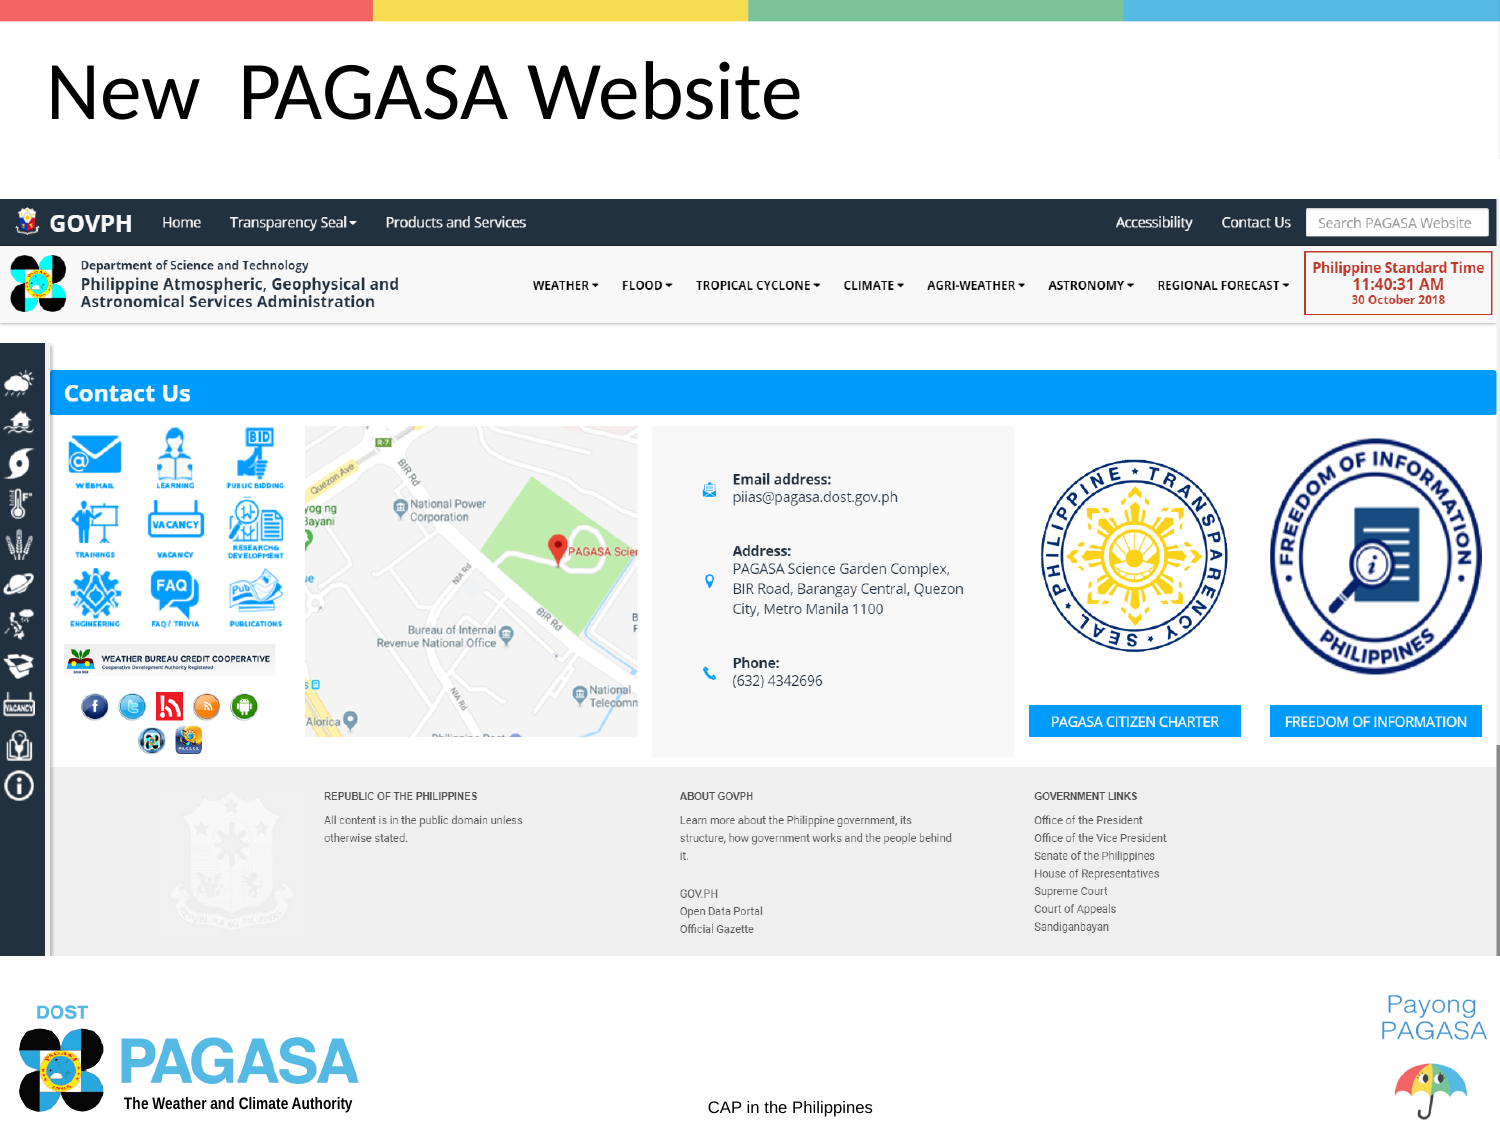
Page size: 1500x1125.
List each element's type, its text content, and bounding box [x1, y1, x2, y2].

picture [0, 0, 1500, 159]
picture [1374, 987, 1493, 1125]
title New PAGASA Website [0, 21, 850, 150]
picture [0, 999, 374, 1117]
picture [0, 199, 1500, 956]
text_box CAP in the Philippines [693, 1089, 889, 1125]
